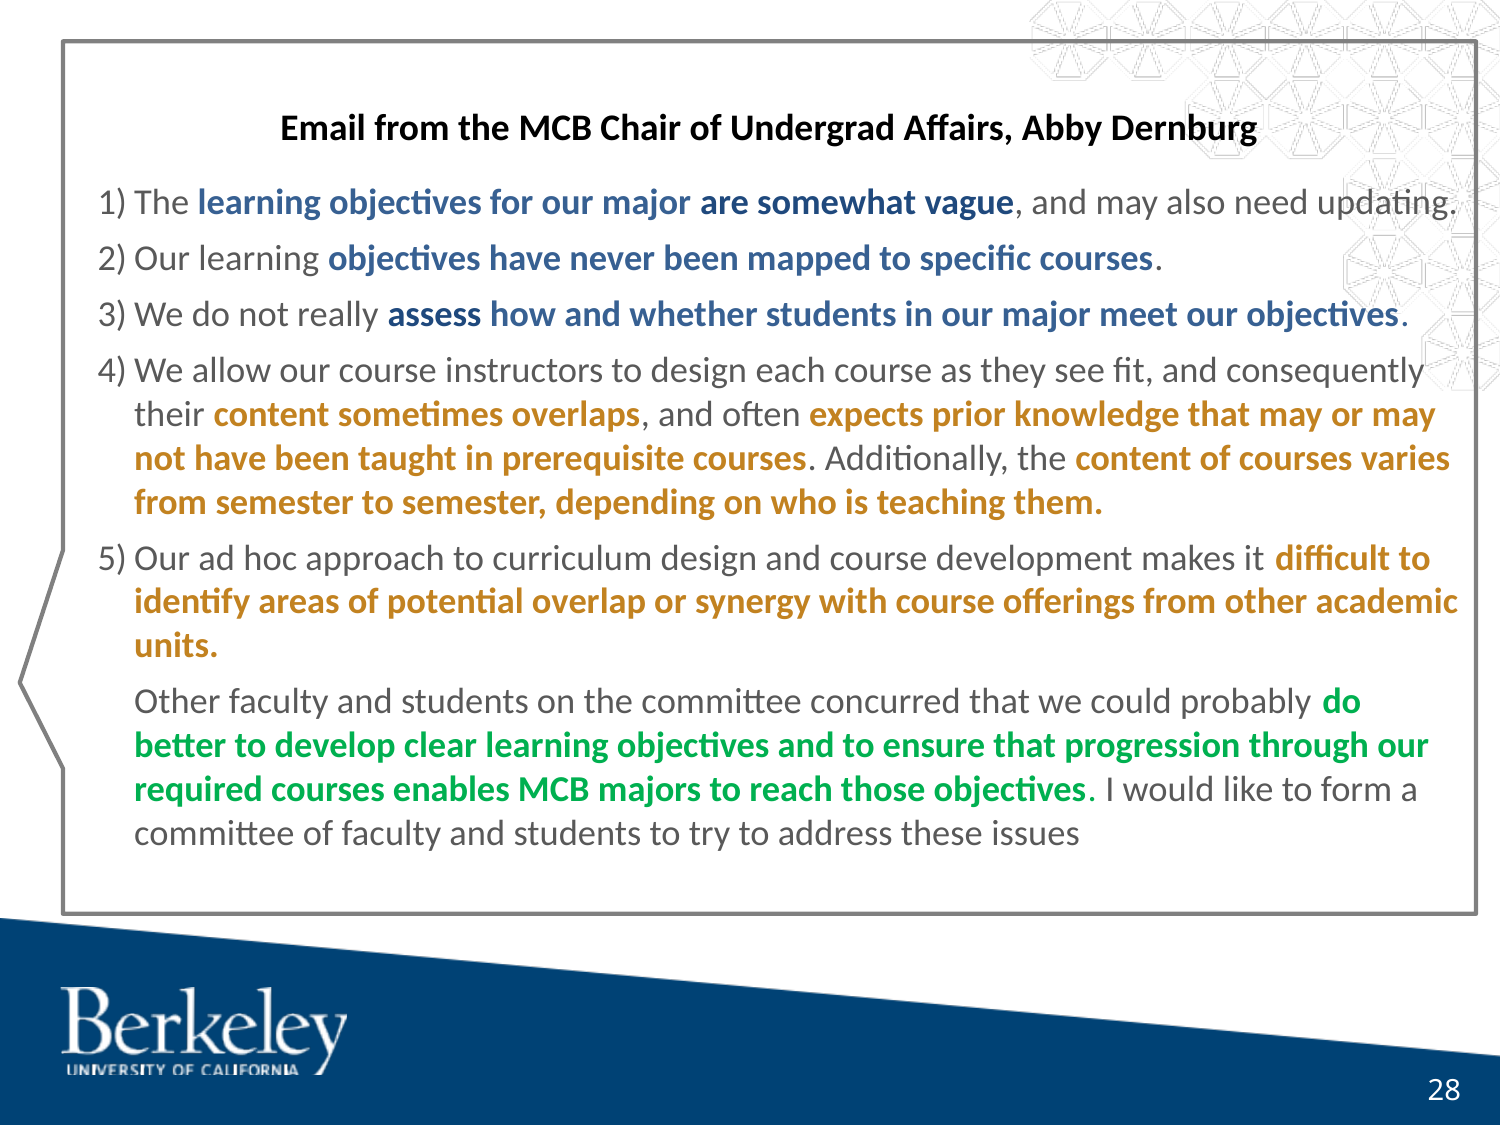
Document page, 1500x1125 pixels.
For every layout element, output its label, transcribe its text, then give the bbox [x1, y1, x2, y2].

text_box Email from the MCB Chair of Undergrad Affairs, Abby Dernburg The learning objectives for our major are somewhat vague, and may also need updating. Our learning objectives have never been mapped to specific courses. We do not really assess how and whether students in our major meet our objectives. We allow our course instructors to design each course as they see fit, and consequently their content sometimes overlaps, and often expects prior knowledge that may or may not have been taught in prerequisite courses. Additionally, the content of courses varies from semester to semester, depending on who is teaching them. Our ad hoc approach to curriculum design and course development makes it difficult to identify areas of potential overlap or synergy with course offerings from other academic units. Other faculty and students on the committee concurred that we could probably do better to develop clear learning objectives and to ensure that progression through our required courses enables MCB majors to reach those objectives. I would like to form a committee of faculty and students to try to address these issues [17, 39, 1479, 916]
footer 28 [969, 1061, 1477, 1122]
